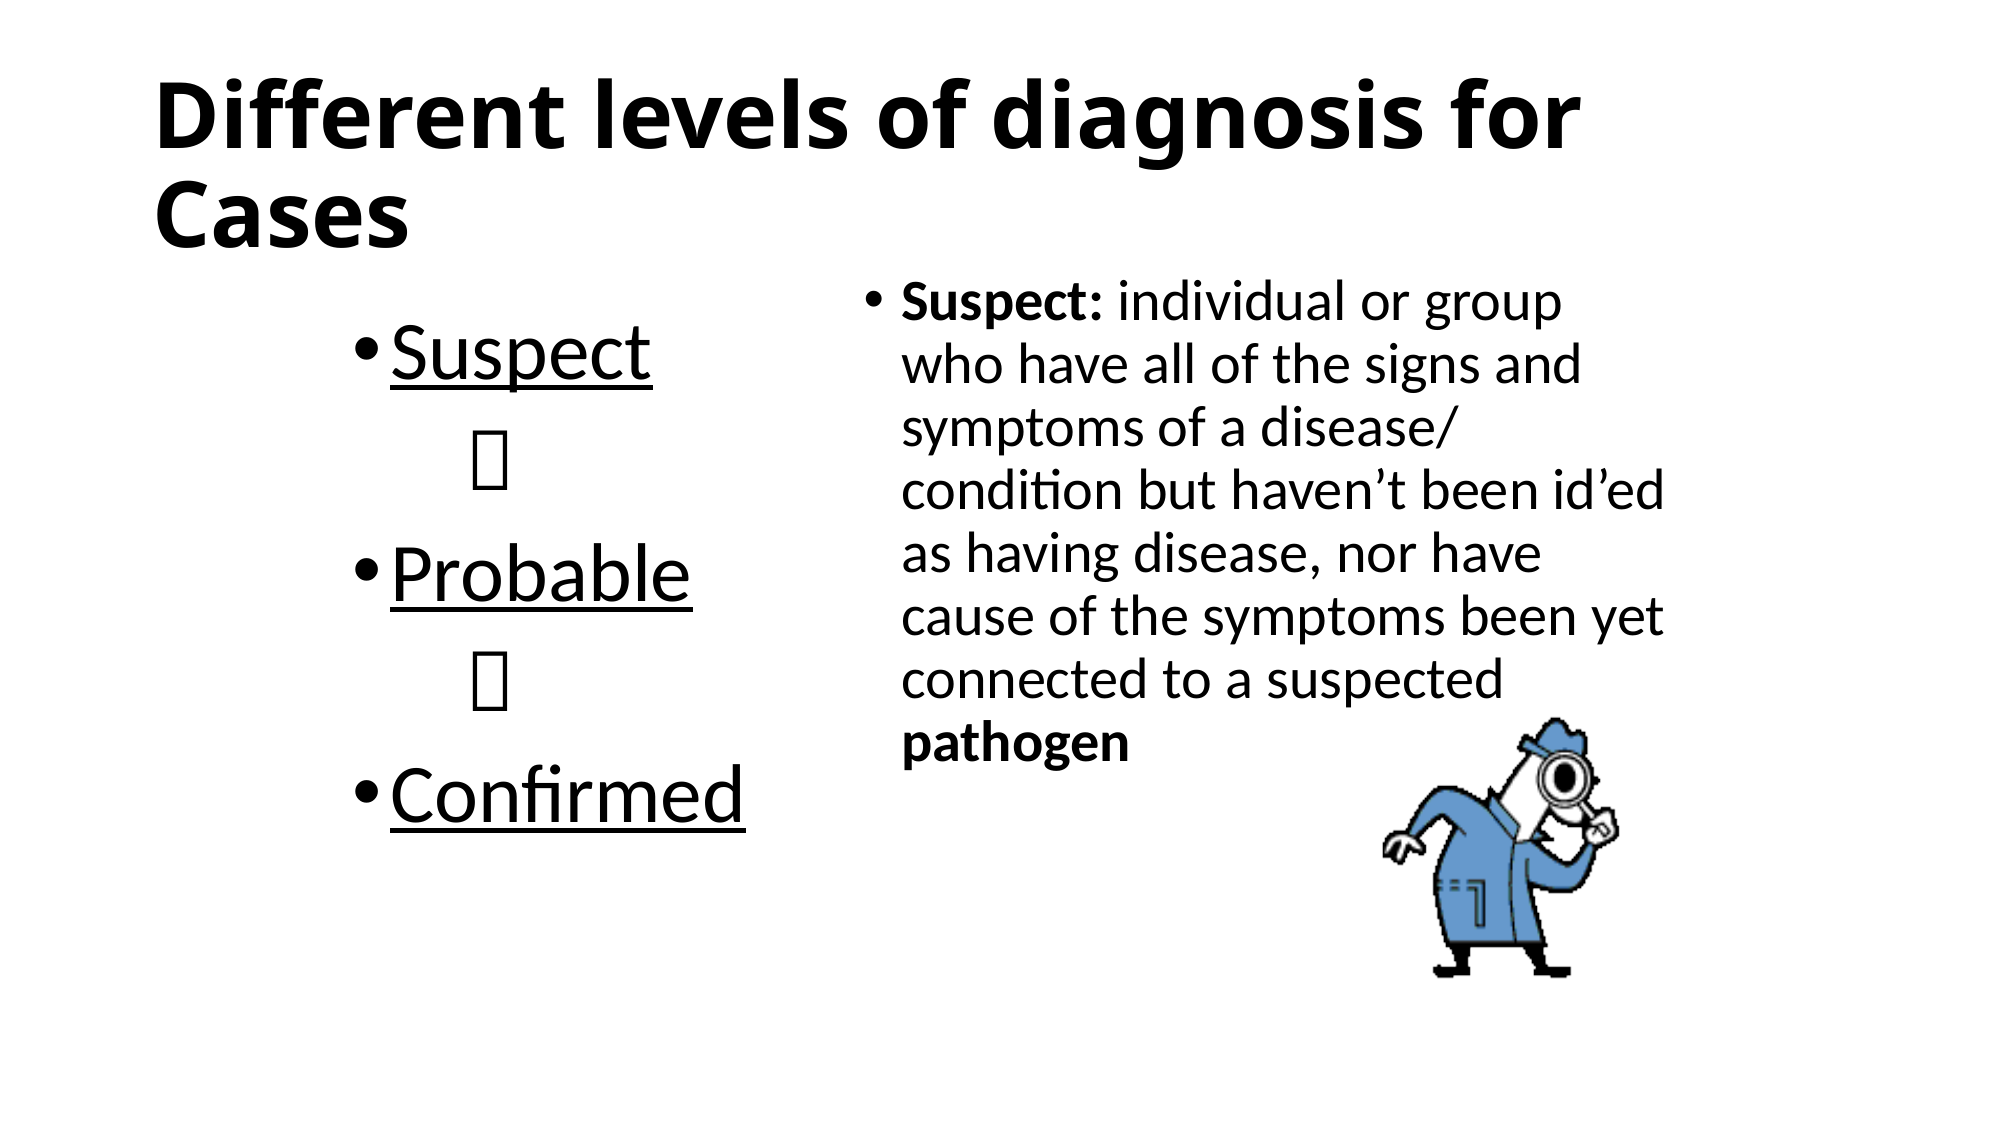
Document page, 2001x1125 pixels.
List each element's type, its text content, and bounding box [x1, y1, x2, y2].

list Suspect  Probable  Confirmed [337, 299, 963, 975]
title Different levels of diagnosis for Cases [137, 59, 1863, 278]
list Suspect: individual or group who have all of the signs and symptoms of a disease/ condition but haven’t been id’ed as having disease, nor have cause of the symptoms been yet connected to a suspected pathogen [848, 262, 1699, 938]
picture [1362, 699, 1643, 1000]
